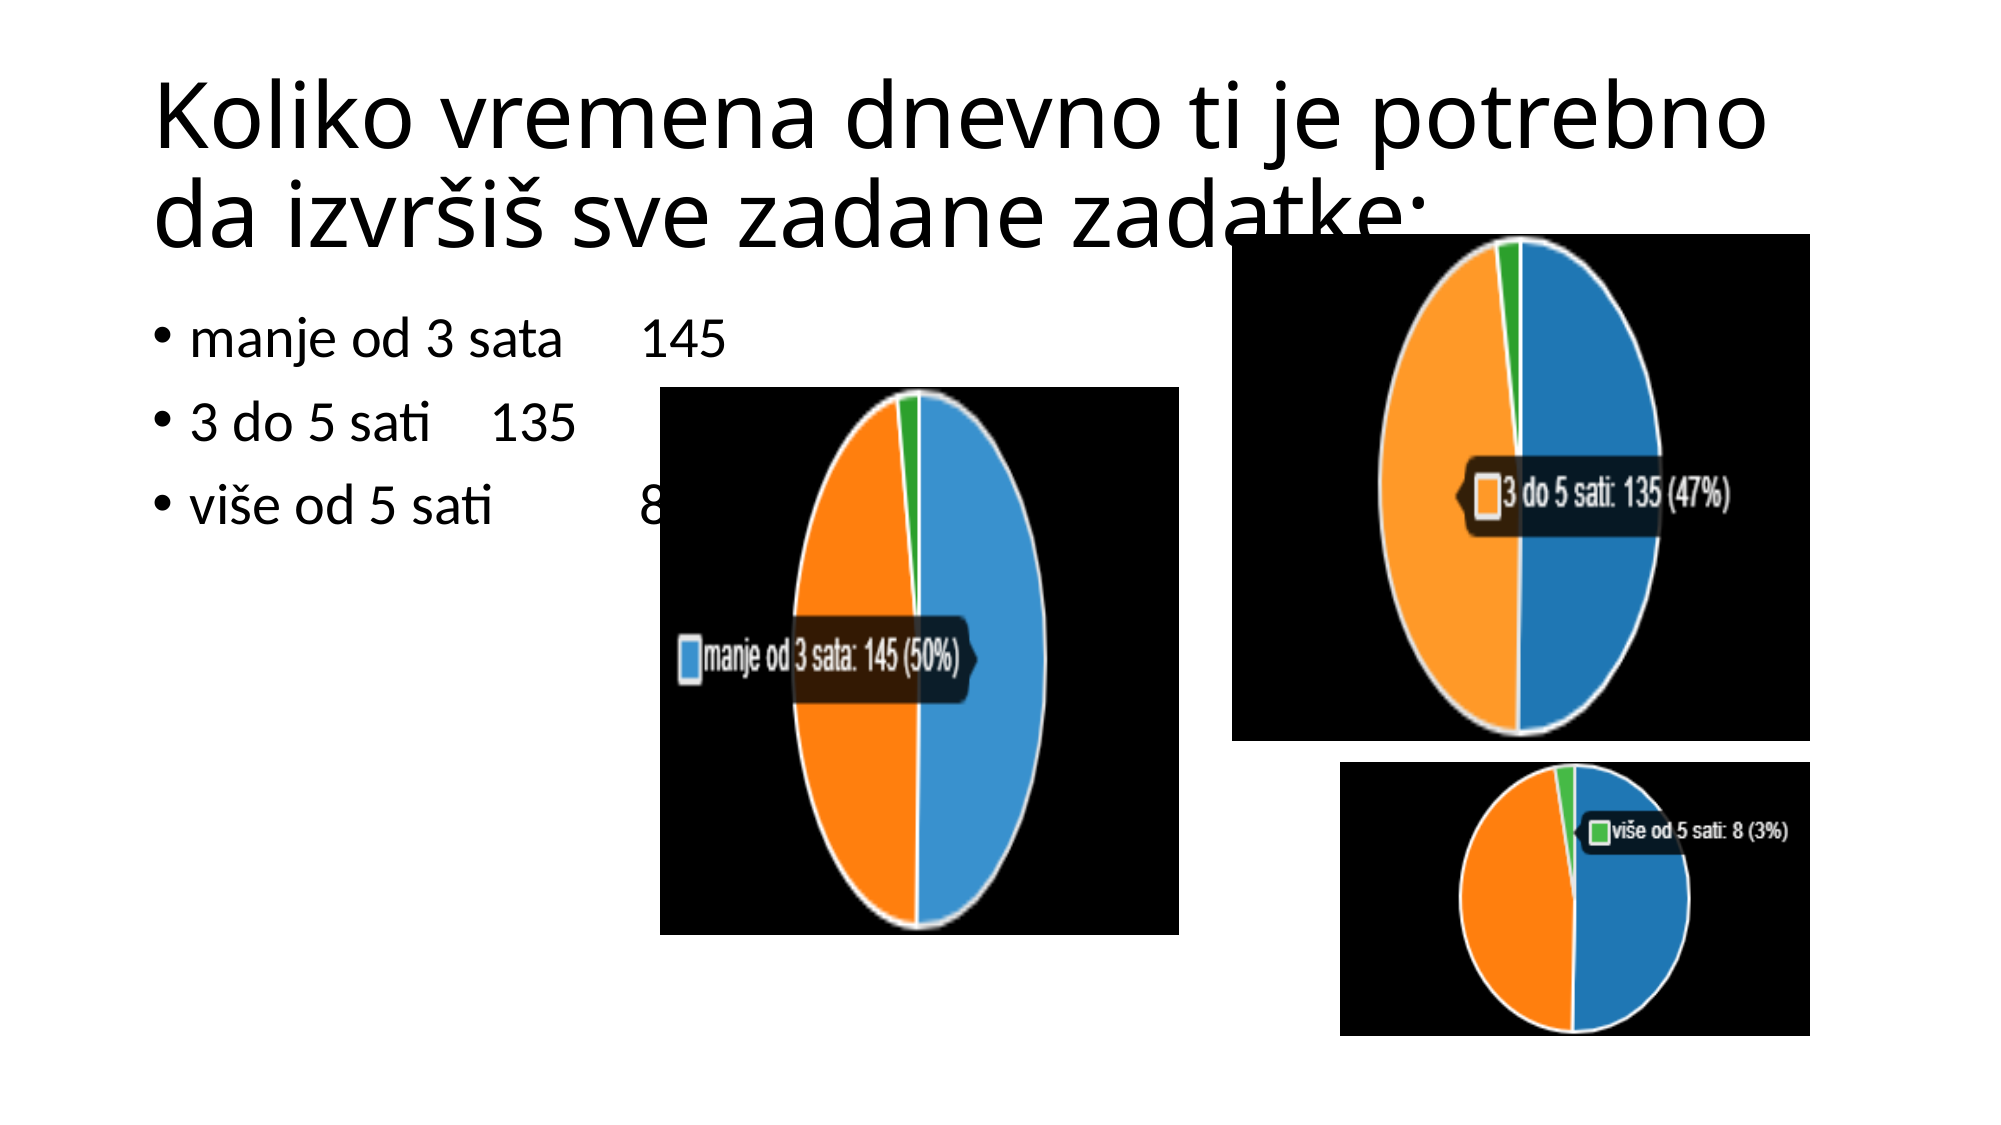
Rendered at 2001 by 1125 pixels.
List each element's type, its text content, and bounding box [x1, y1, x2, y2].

picture [659, 387, 1179, 935]
title Koliko vremena dnevno ti je potrebno da izvršiš sve zadane zadatke: [137, 59, 1863, 278]
picture [1232, 234, 1810, 741]
list manje od 3 sata 145 3 do 5 sati 135 više od 5 sati 8 [137, 299, 1863, 1014]
picture [1340, 762, 1810, 1036]
